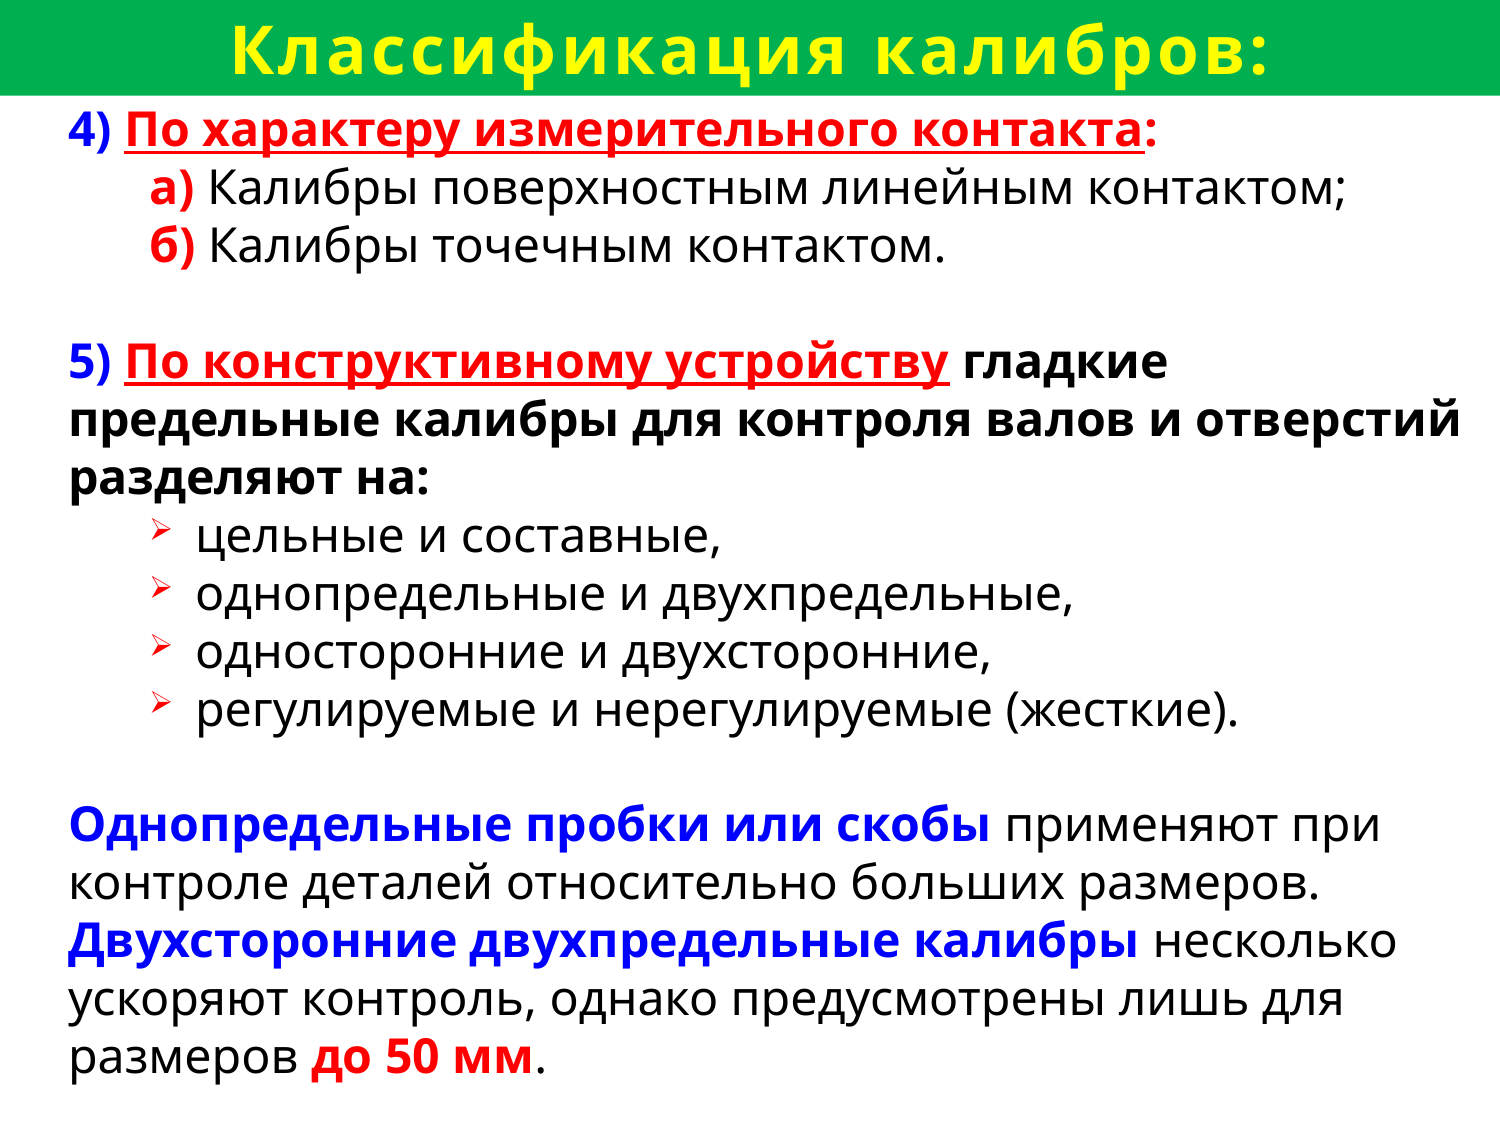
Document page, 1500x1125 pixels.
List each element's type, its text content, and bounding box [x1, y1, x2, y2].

title Классификация калибров: [0, 0, 1500, 96]
list 4) По характеру измерительного контакта: а) Калибры поверхностным линейным контактом; б) Калибры точечным контактом. 5) По конструктивному устройству гладкие предельные калибры для контроля валов и отверстий разделяют на: цельные и составные, однопредельные и двухпредельные, односторонние и двухсторонние, регулируемые и нерегулируемые (жесткие). Однопредельные пробки или скобы применяют при контроле деталей относительно больших размеров. Двухсторонние двухпредельные калибры несколько ускоряют контроль, однако предусмотрены лишь для размеров до 50 мм. [53, 90, 1484, 1094]
